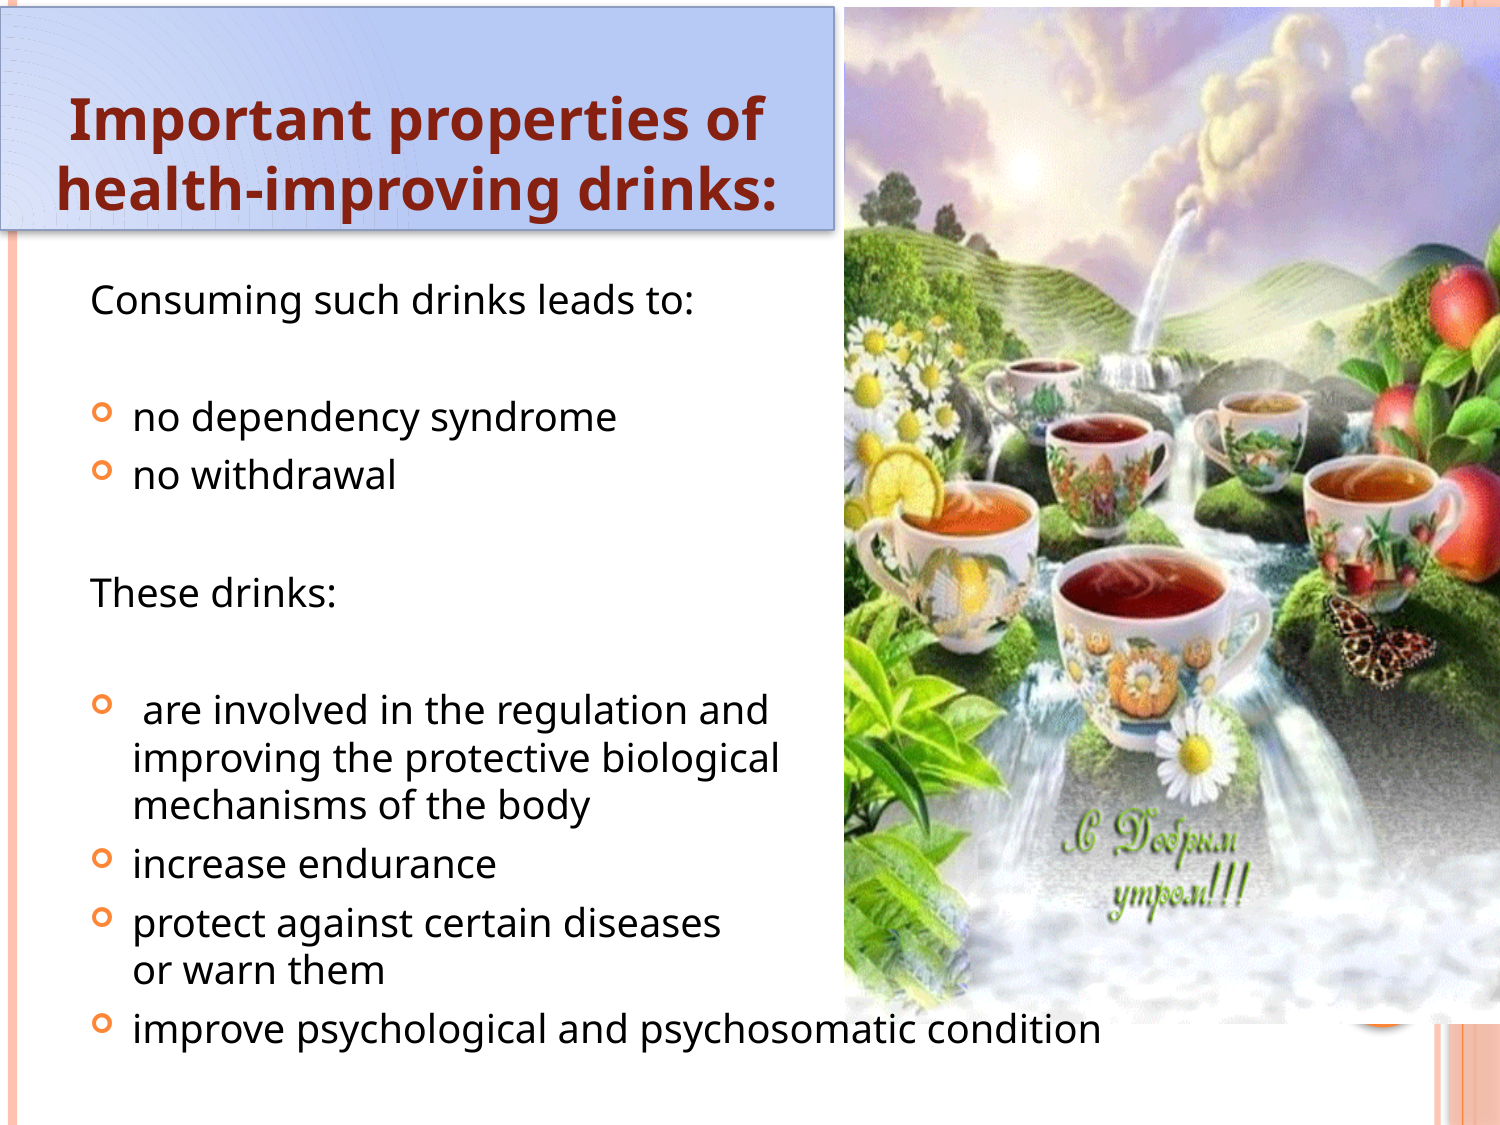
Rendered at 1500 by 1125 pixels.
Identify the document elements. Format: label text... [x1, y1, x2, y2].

picture [844, 6, 1500, 1024]
list Consuming such drinks leads to: no dependency syndrome no withdrawal These drinks: are involved in the regulation and improving the protective biological mechanisms of the body increase endurance protect against certain diseases or warn them improve psychological and psychosomatic condition [75, 267, 1300, 1062]
text_box Important properties of health-improving drinks: [0, 6, 835, 231]
